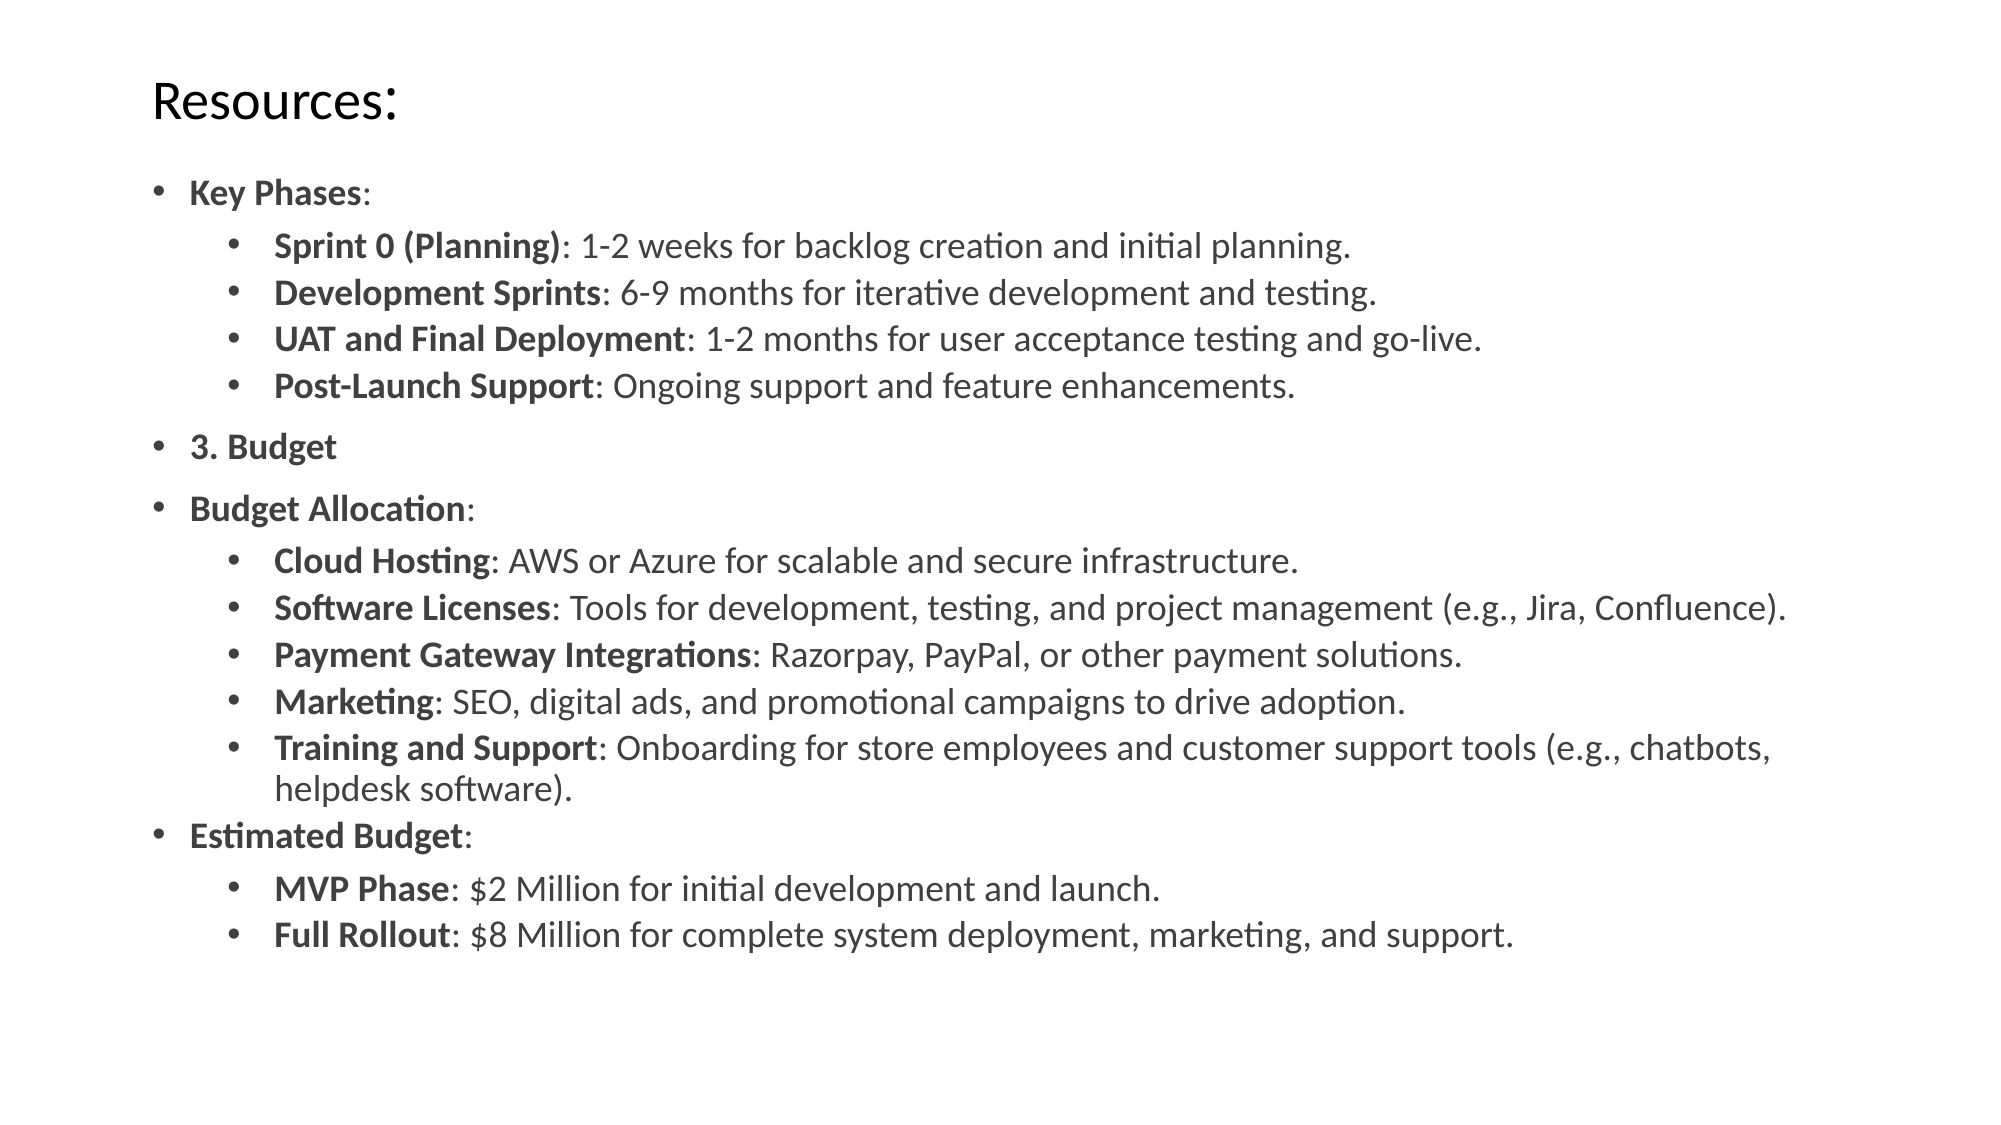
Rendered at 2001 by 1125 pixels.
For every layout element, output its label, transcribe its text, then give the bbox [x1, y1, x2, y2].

list Key Phases: Sprint 0 (Planning): 1-2 weeks for backlog creation and initial planning. Development Sprints: 6-9 months for iterative development and testing. UAT and Final Deployment: 1-2 months for user acceptance testing and go-live. Post-Launch Support: Ongoing support and feature enhancements. 3. Budget Budget Allocation: Cloud Hosting: AWS or Azure for scalable and secure infrastructure. Software Licenses: Tools for development, testing, and project management (e.g., Jira, Confluence). Payment Gateway Integrations: Razorpay, PayPal, or other payment solutions. Marketing: SEO, digital ads, and promotional campaigns to drive adoption. Training and Support: Onboarding for store employees and customer support tools (e.g., chatbots, helpdesk software). Estimated Budget: MVP Phase: $2 Million for initial development and launch. Full Rollout: $8 Million for complete system deployment, marketing, and support. [137, 165, 1863, 1014]
title Resources: [137, 59, 1863, 143]
